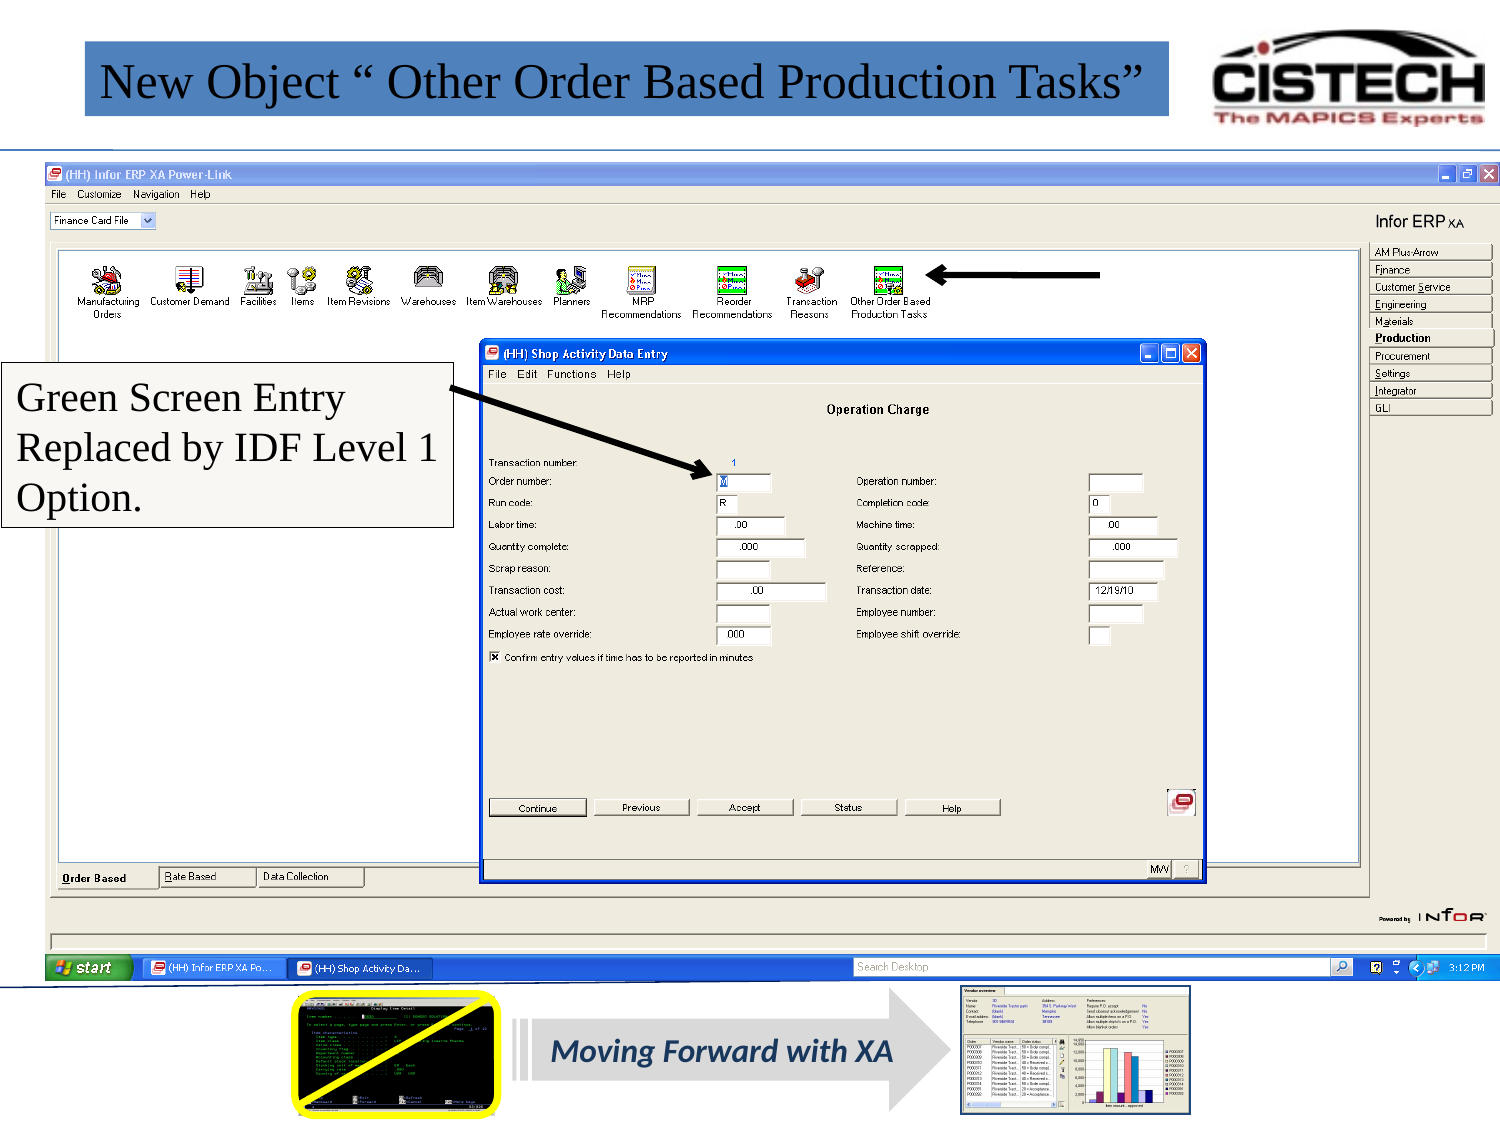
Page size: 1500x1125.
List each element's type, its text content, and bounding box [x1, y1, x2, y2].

picture [299, 998, 479, 1099]
picture [962, 987, 1189, 1113]
picture [305, 1003, 494, 1111]
text_box Green Screen Entry Replaced by IDF Level 1 Option. [1, 362, 40, 528]
picture [1209, 29, 1485, 127]
text_box New Object “ Other Order Based Production Tasks” [84, 41, 1169, 117]
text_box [449, 387, 713, 476]
picture [45, 162, 1500, 981]
